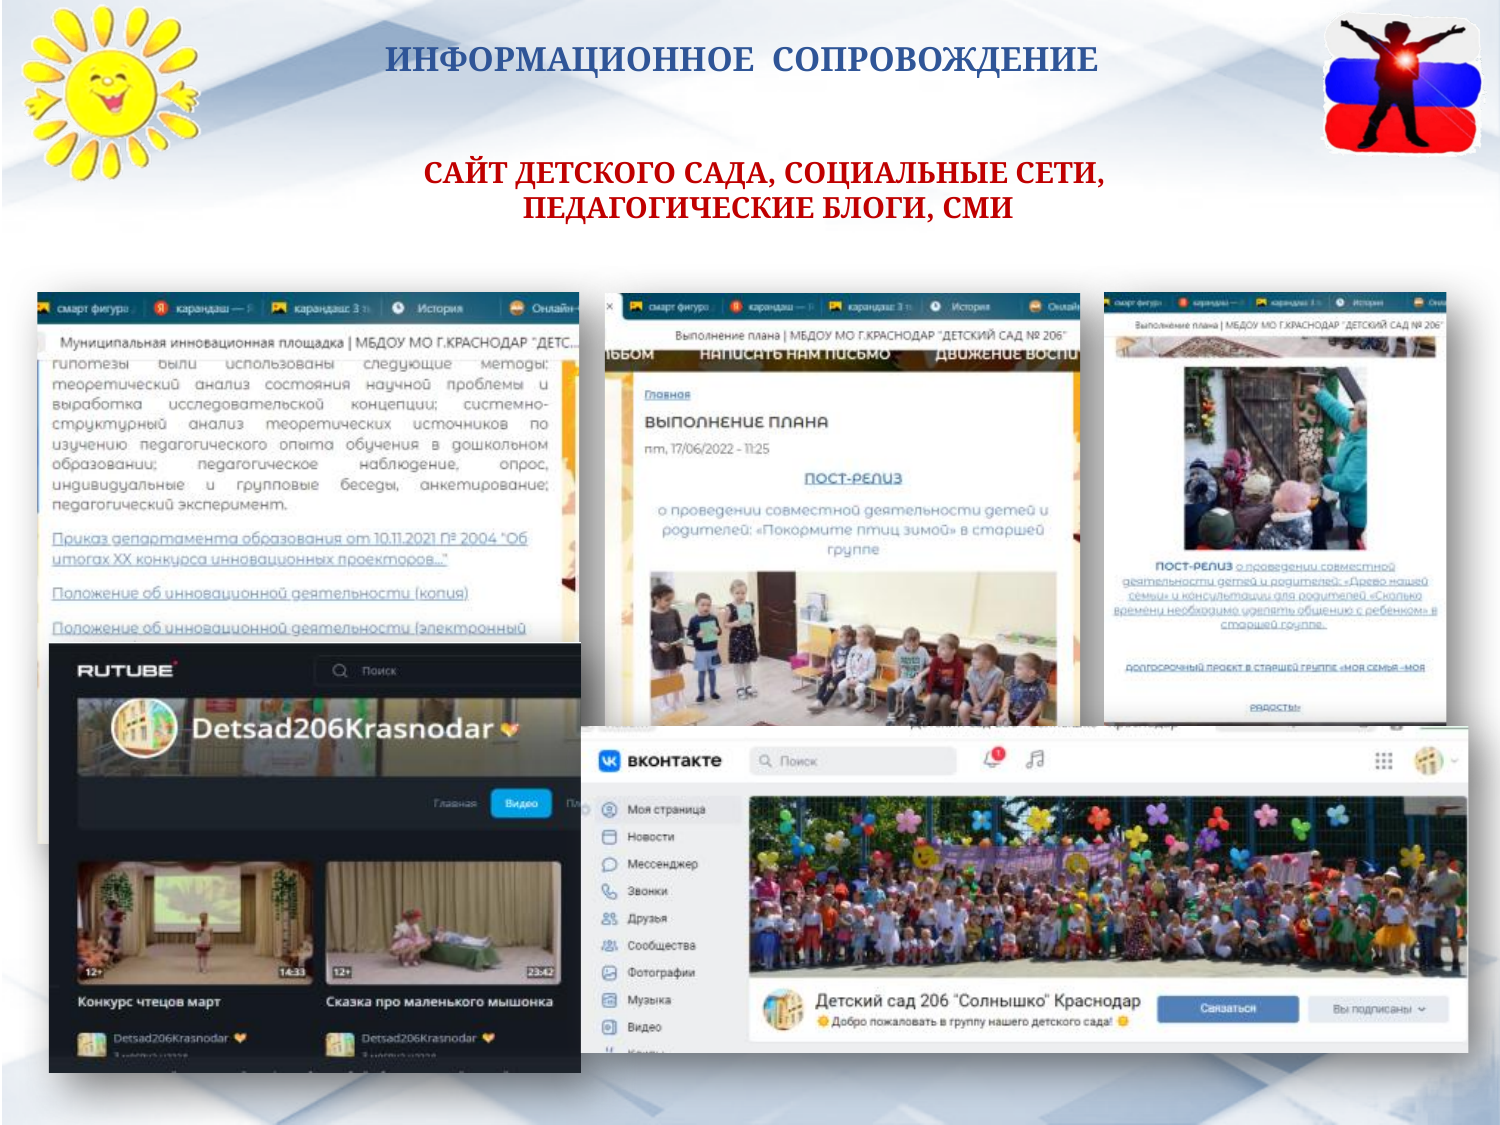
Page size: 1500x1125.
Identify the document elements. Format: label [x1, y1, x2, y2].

picture [2, 0, 1500, 1125]
text_box [37, 292, 1469, 1073]
